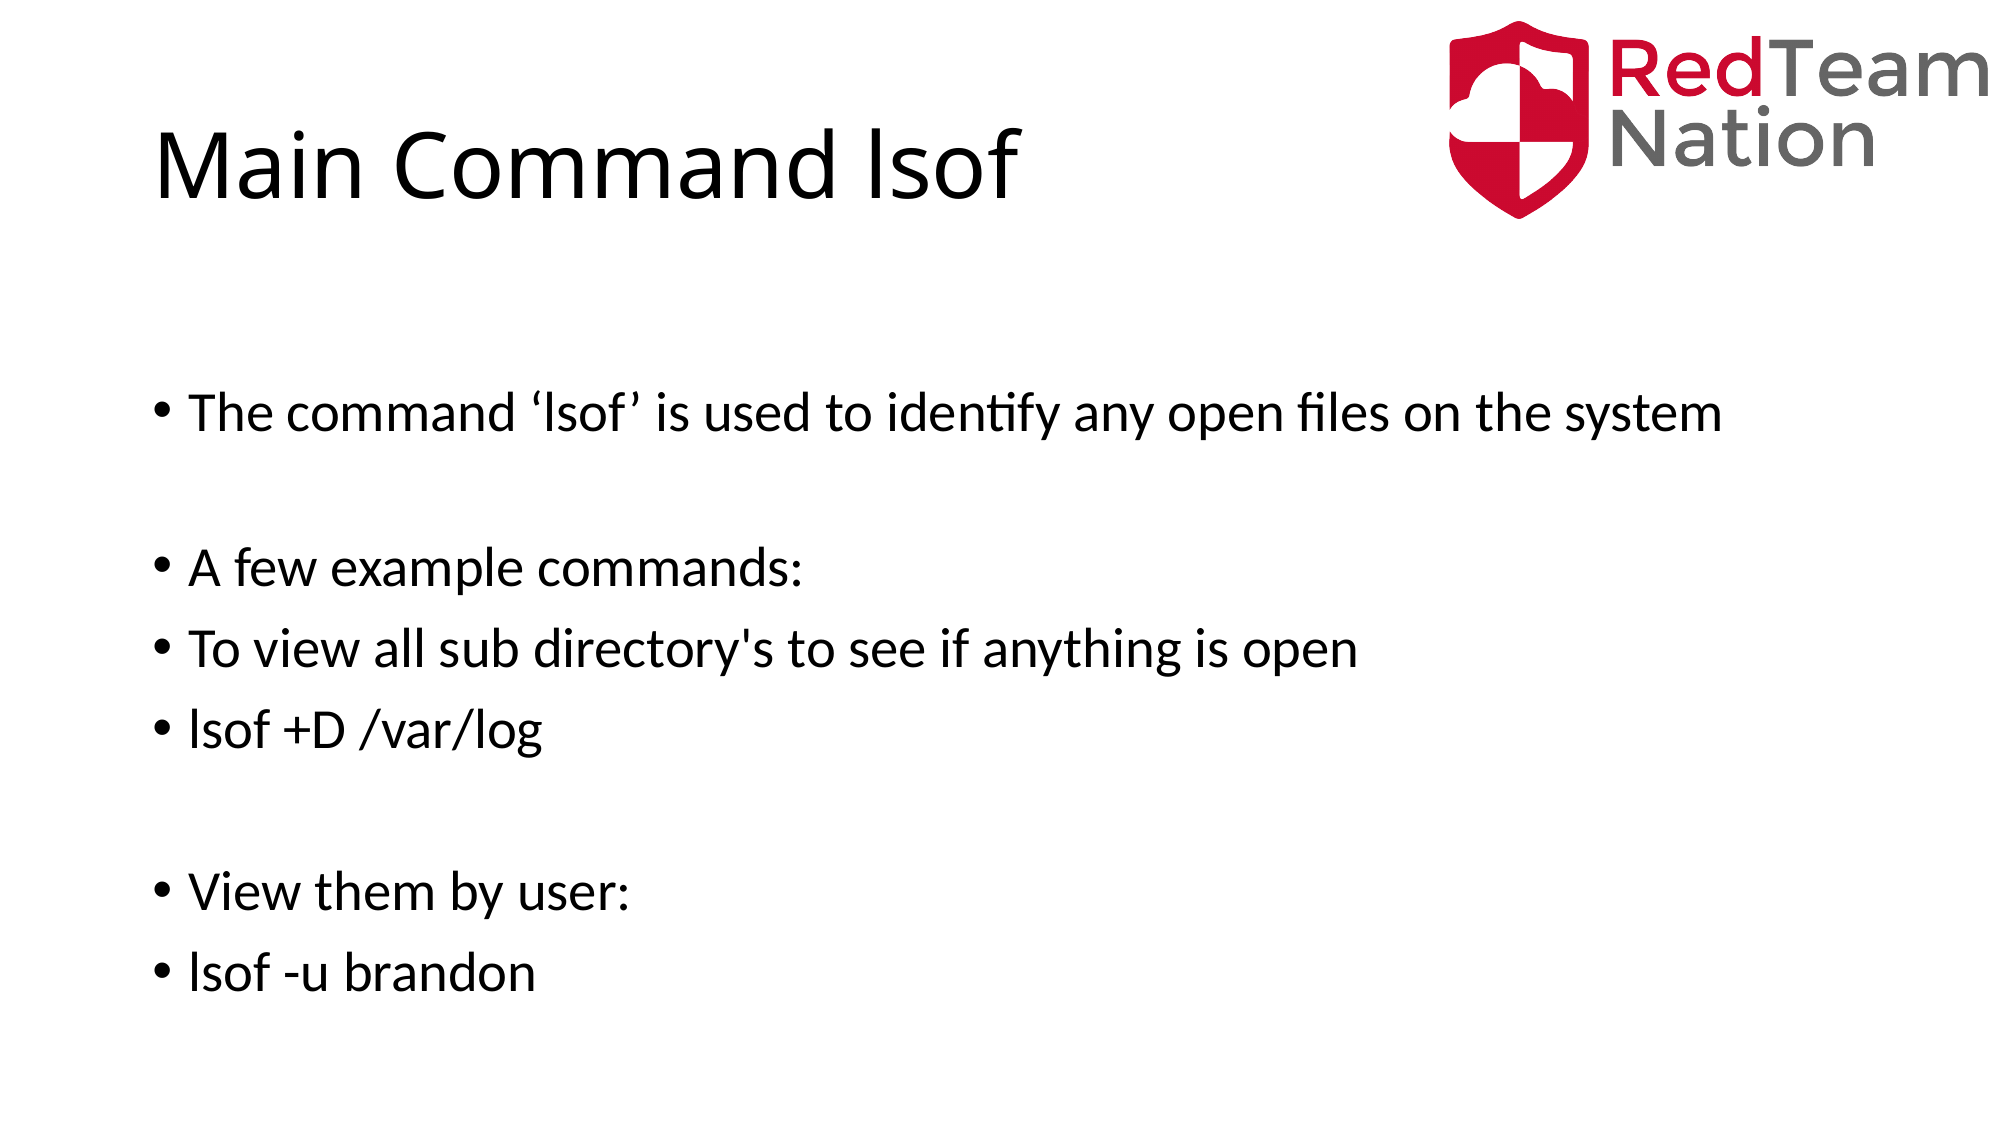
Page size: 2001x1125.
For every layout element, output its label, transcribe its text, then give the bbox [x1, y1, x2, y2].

picture [1449, 21, 1988, 220]
list The command ‘lsof’ is used to identify any open files on the system A few example commands: To view all sub directory's to see if anything is open lsof +D /var/log View them by user: lsof -u brandon [137, 299, 1863, 1014]
title Main Command lsof [137, 59, 1863, 278]
